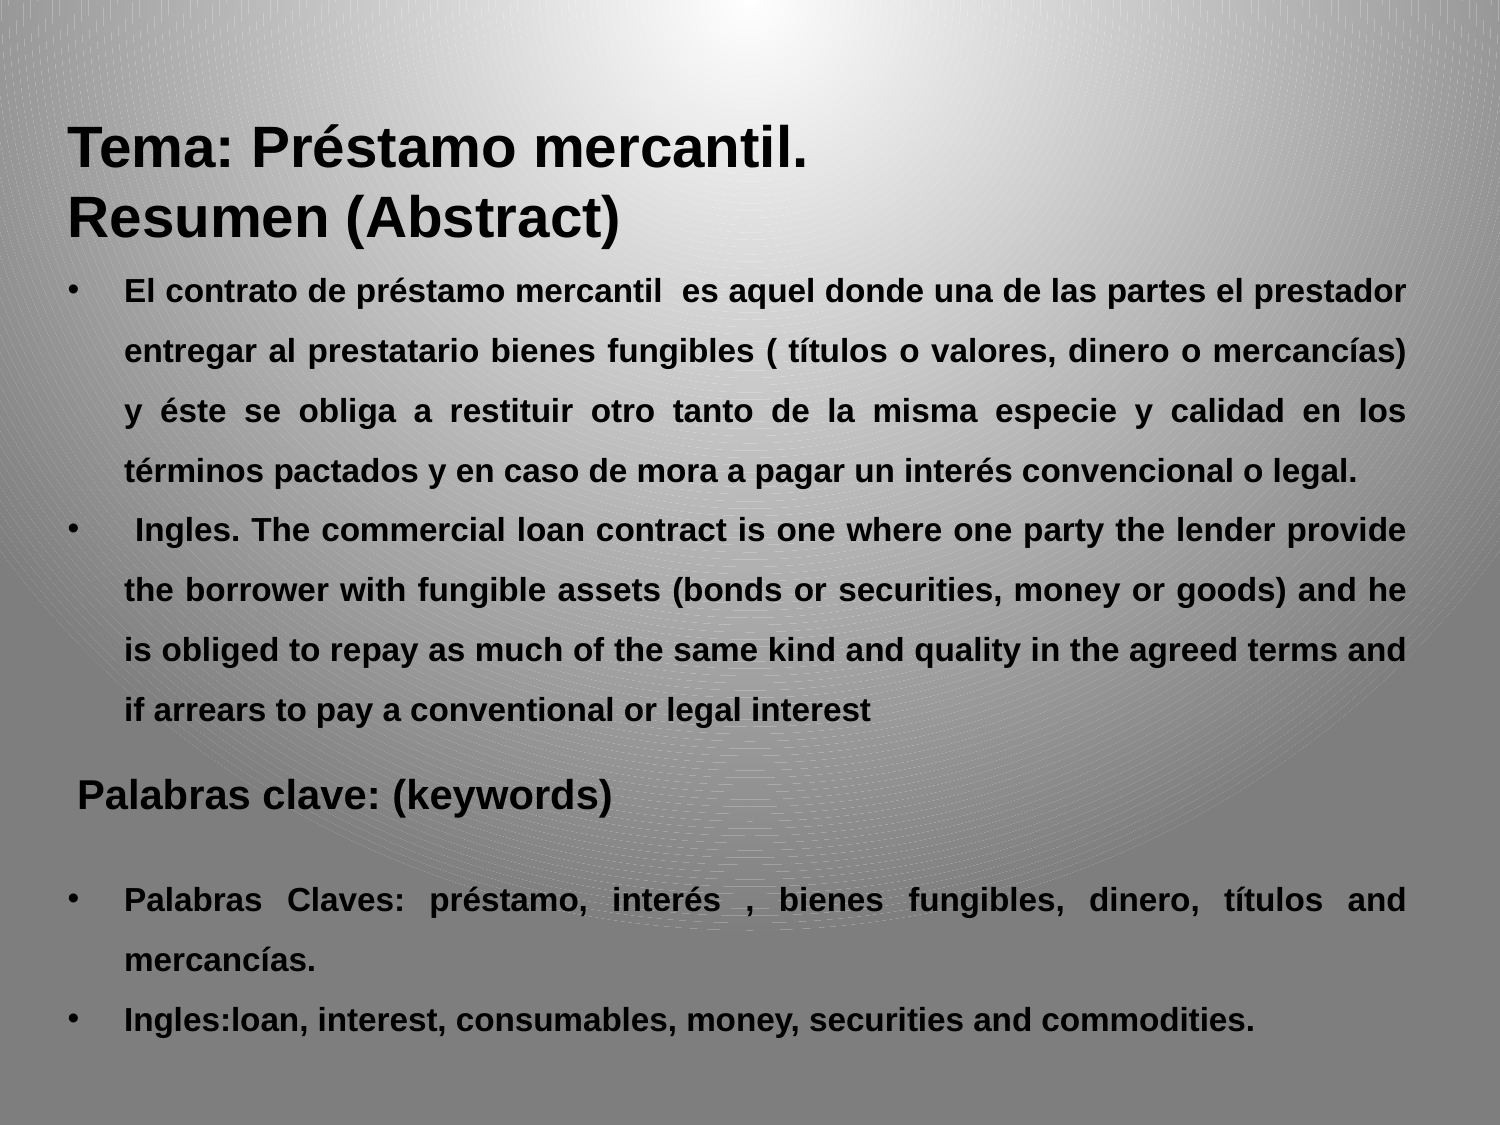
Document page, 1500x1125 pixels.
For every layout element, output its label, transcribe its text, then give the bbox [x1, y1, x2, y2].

text_box Tema: Préstamo mercantil. Resumen (Abstract) El contrato de préstamo mercantil es aquel donde una de las partes el prestador entregar al prestatario bienes fungibles ( títulos o valores, dinero o mercancías) y éste se obliga a restituir otro tanto de la misma especie y calidad en los términos pactados y en caso de mora a pagar un interés convencional o legal. Ingles. The commercial loan contract is one where one party the lender provide the borrower with fungible assets (bonds or securities, money or goods) and he is obliged to repay as much of the same kind and quality in the agreed terms and if arrears to pay a conventional or legal interest Palabras clave: (keywords) Palabras Claves: préstamo, interés , bienes fungibles, dinero, títulos and mercancías. Ingles:loan, interest, consumables, money, securities and commodities. [53, 101, 1424, 1046]
